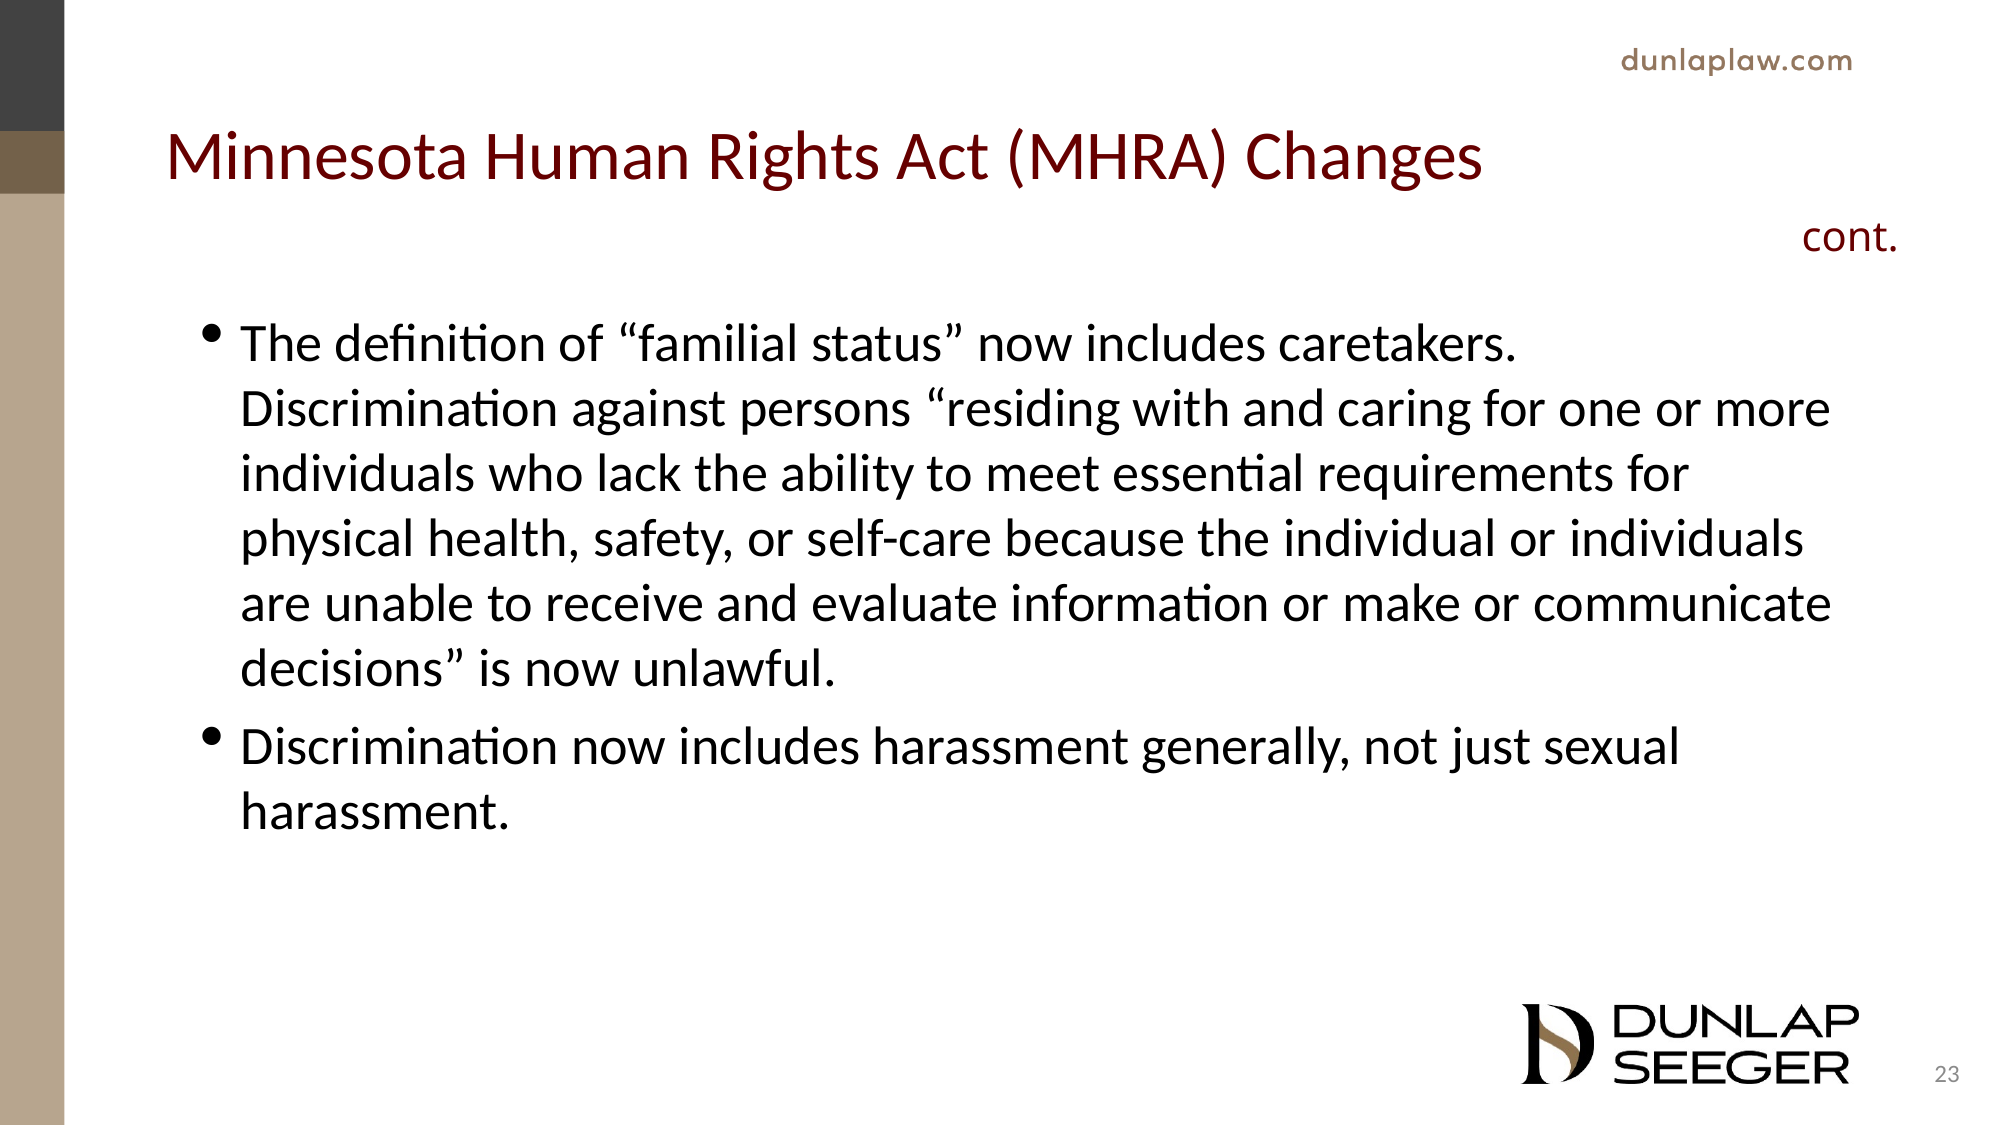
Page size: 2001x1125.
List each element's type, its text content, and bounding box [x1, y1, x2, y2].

picture [1614, 41, 1859, 59]
list The definition of “familial status” now includes caretakers. Discrimination against persons “residing with and caring for one or more individuals who lack the ability to meet essential requirements for physical health, safety, or self-care because the individual or individuals are unable to receive and evaluate information or make or communicate decisions” is now unlawful. Discrimination now includes harassment generally, not just sexual harassment. [150, 299, 1863, 915]
picture [1520, 1004, 1859, 1042]
slide_number 23 [1412, 1042, 1975, 1103]
title Minnesota Human Rights Act (MHRA) Changes [150, 59, 1863, 278]
